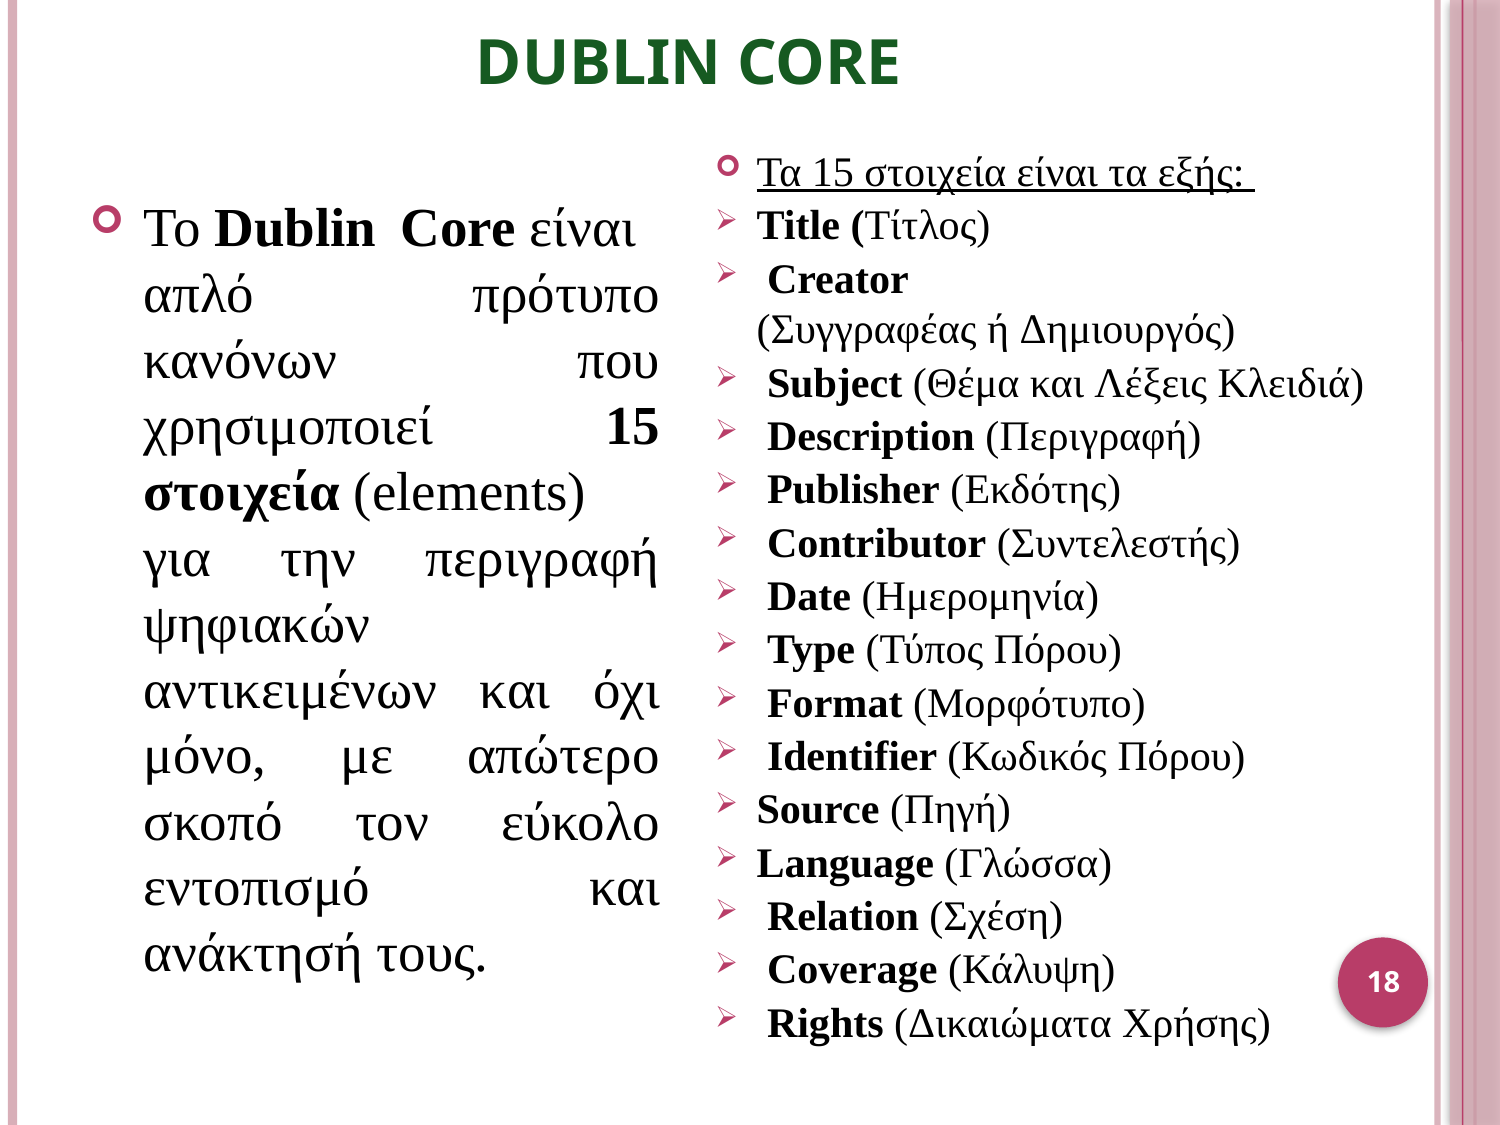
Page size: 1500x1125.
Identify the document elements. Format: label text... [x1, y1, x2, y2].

slide_number 18 [1412, 940, 1434, 1027]
title Dublin Core [76, 0, 1302, 104]
list Το Dublin Core είναι απλό πρότυπο κανόνων που χρησιμοποιεί 15 στοιχεία (elements) για την περιγραφή ψηφιακών αντικειμένων και όχι μόνο, με απώτερο σκοπό τον εύκολο εντοπισμό και ανάκτησή τους. [75, 184, 675, 1013]
list Τα 15 στοιχεία είναι τα εξής: Title (Τίτλος) Creator (Συγγραφέας ή Δημιουργός) Subject (Θέμα και Λέξεις Κλειδιά) Description (Περιγραφή) Publisher (Εκδότης) Contributor (Συντελεστής) Date (Ημερομηνία) Type (Τύπος Πόρου) Format (Μορφότυπο) Identifier (Κωδικός Πόρου) Source (Πηγή) Language (Γλώσσα) Relation (Σχέση) Coverage (Κάλυψη) Rights (Δικαιώματα Χρήσης) [700, 137, 1412, 1059]
